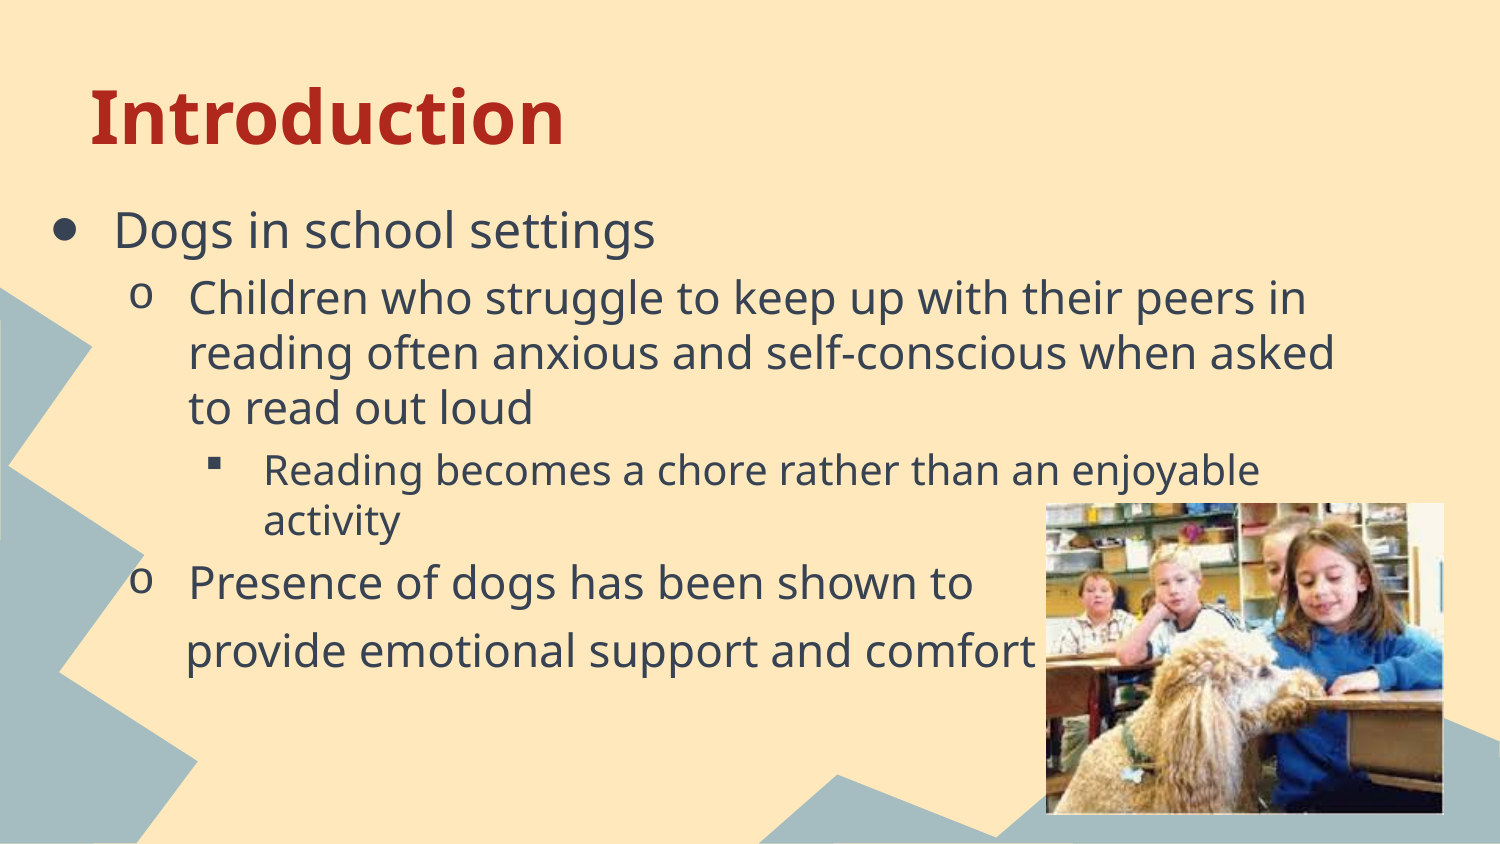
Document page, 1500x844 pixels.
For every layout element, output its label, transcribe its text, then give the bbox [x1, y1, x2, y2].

picture [1046, 503, 1444, 815]
title Introduction [75, 33, 1425, 175]
list Dogs in school settings Children who struggle to keep up with their peers in reading often anxious and self-conscious when asked to read out loud Reading becomes a chore rather than an enjoyable activity Presence of dogs has been shown to provide emotional support and comfort [23, 183, 1374, 796]
